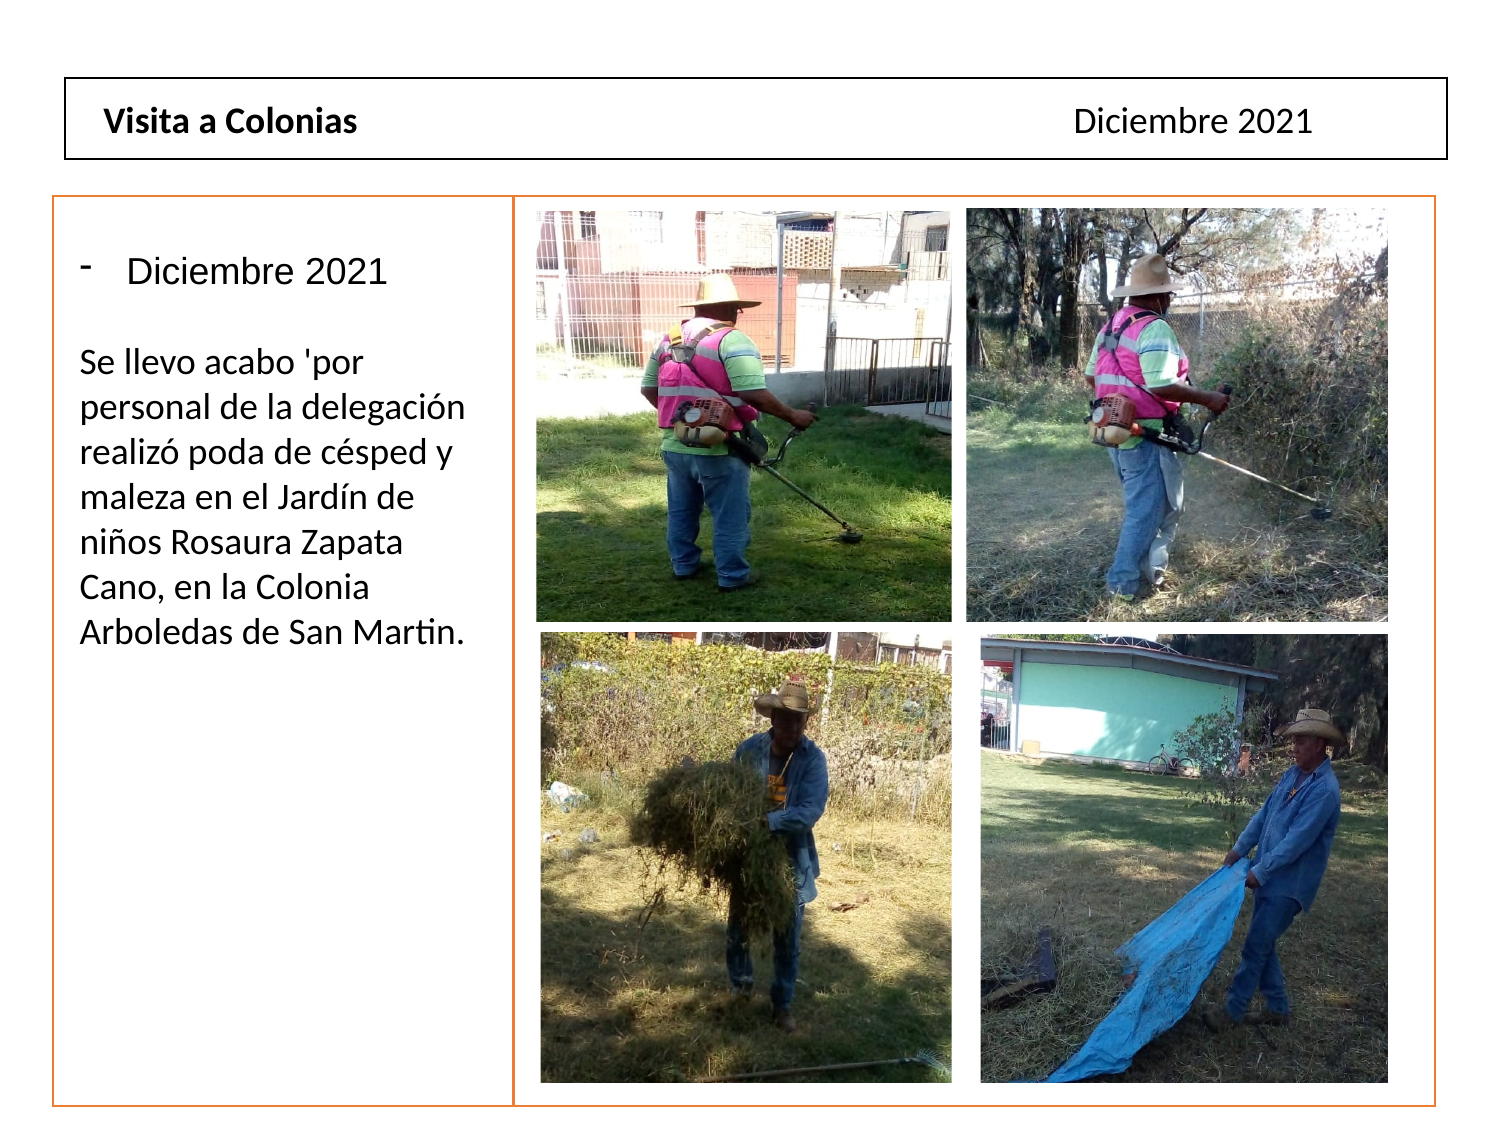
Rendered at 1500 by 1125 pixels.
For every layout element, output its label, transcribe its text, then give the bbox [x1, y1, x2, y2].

picture [966, 208, 1388, 622]
picture [540, 632, 952, 1083]
text_box [64, 77, 1448, 160]
text_box [52, 195, 1436, 1107]
text_box Diciembre 2021 [1058, 89, 1329, 149]
text_box Visita a Colonias [88, 89, 443, 194]
picture [980, 634, 1388, 1083]
picture [536, 210, 952, 622]
